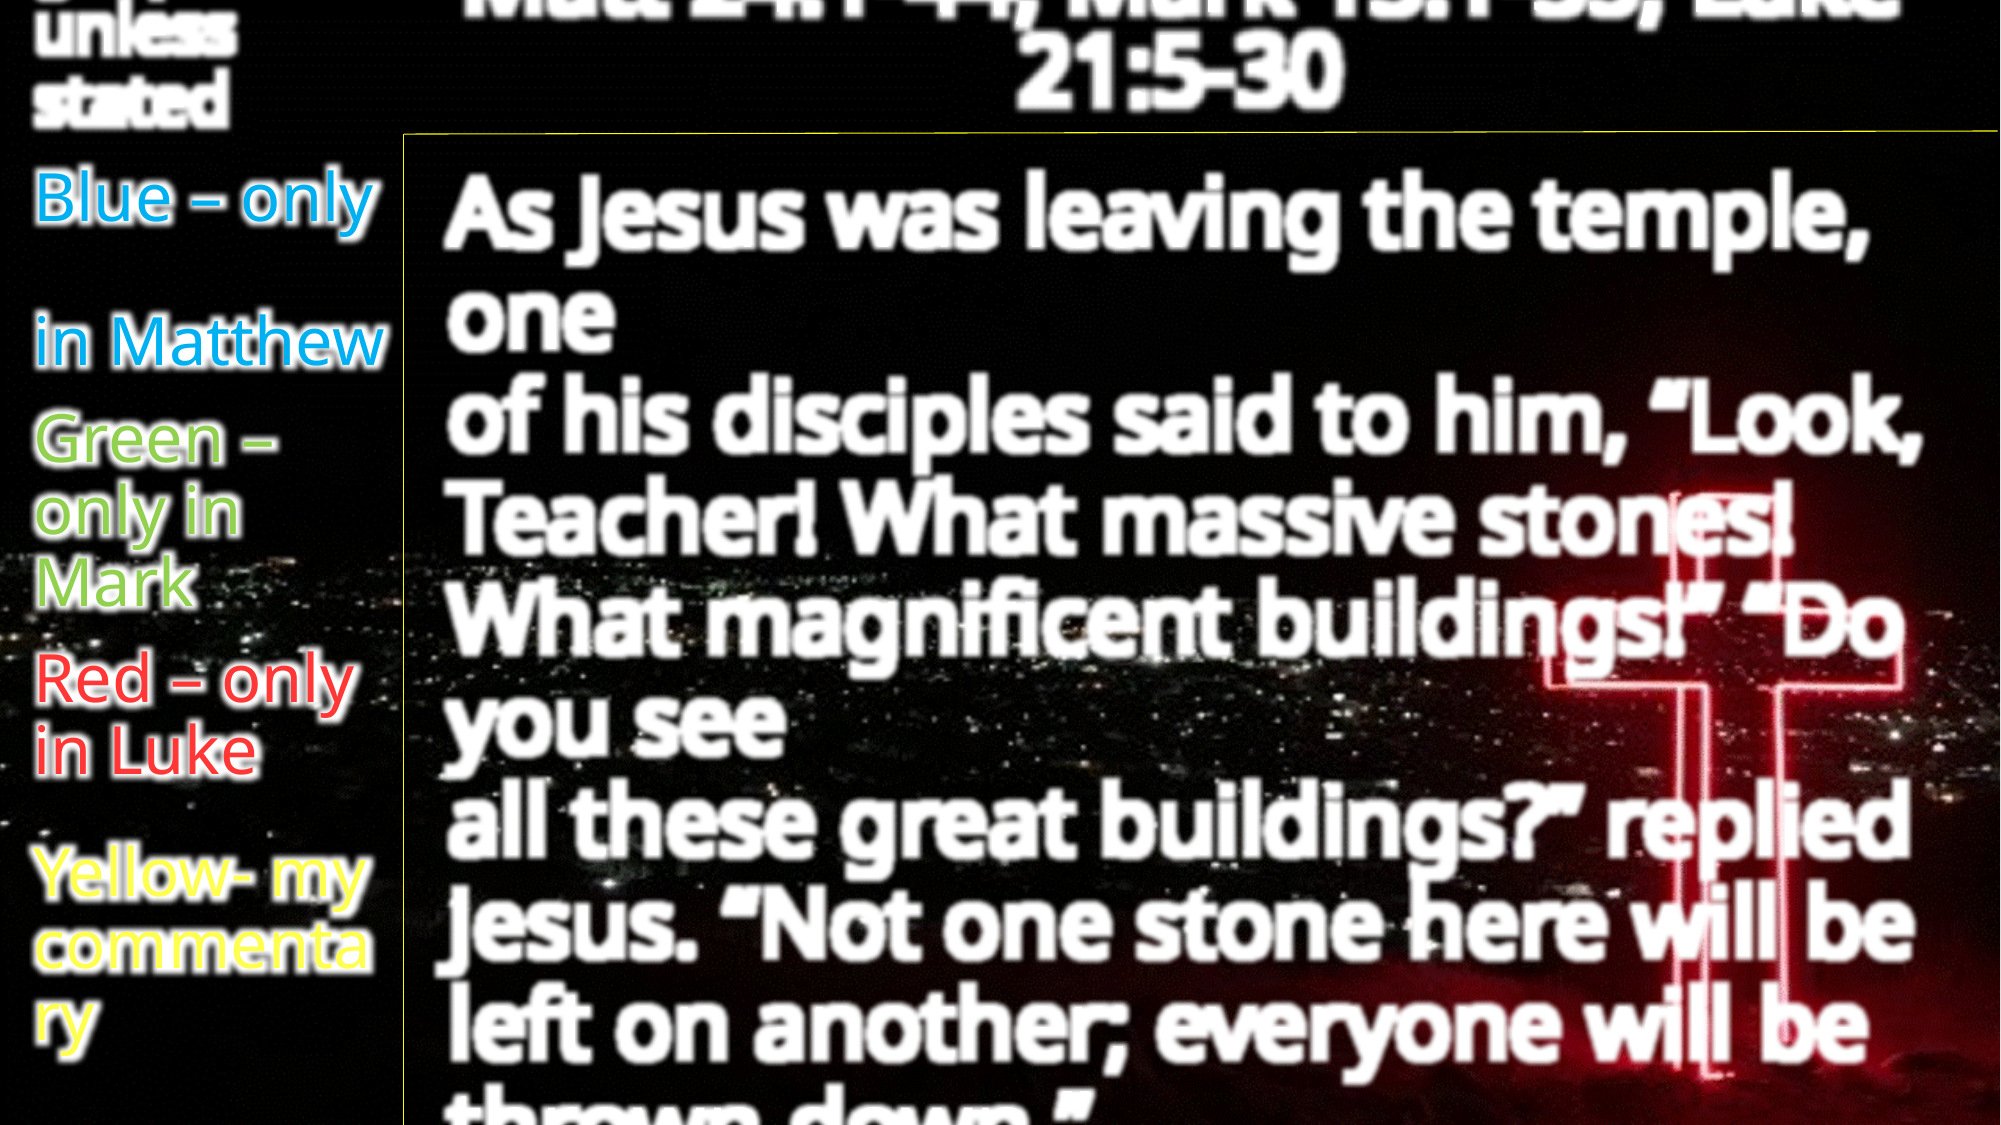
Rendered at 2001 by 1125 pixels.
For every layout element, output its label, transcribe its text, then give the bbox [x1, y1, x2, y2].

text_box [403, 130, 1998, 135]
text_box Matt 24:1-44; Mark 13:1-35; Luke 21:5-30 [363, 0, 1998, 128]
picture [0, 0, 403, 1125]
text_box As Jesus was leaving the temple, one of his disciples said to him, “Look, Teacher! What massive stones! What magnificent buildings!” “Do you see all these great buildings?” replied Jesus. “Not one stone here will be left on another; everyone will be thrown down.” … [434, 159, 1967, 1103]
picture [404, 0, 2001, 1125]
text_box White – in all 3 gospels unless stated Blue – only in Matthew Green – only in Mark Red – only in Luke Yellow- my commentary [18, 141, 403, 1063]
